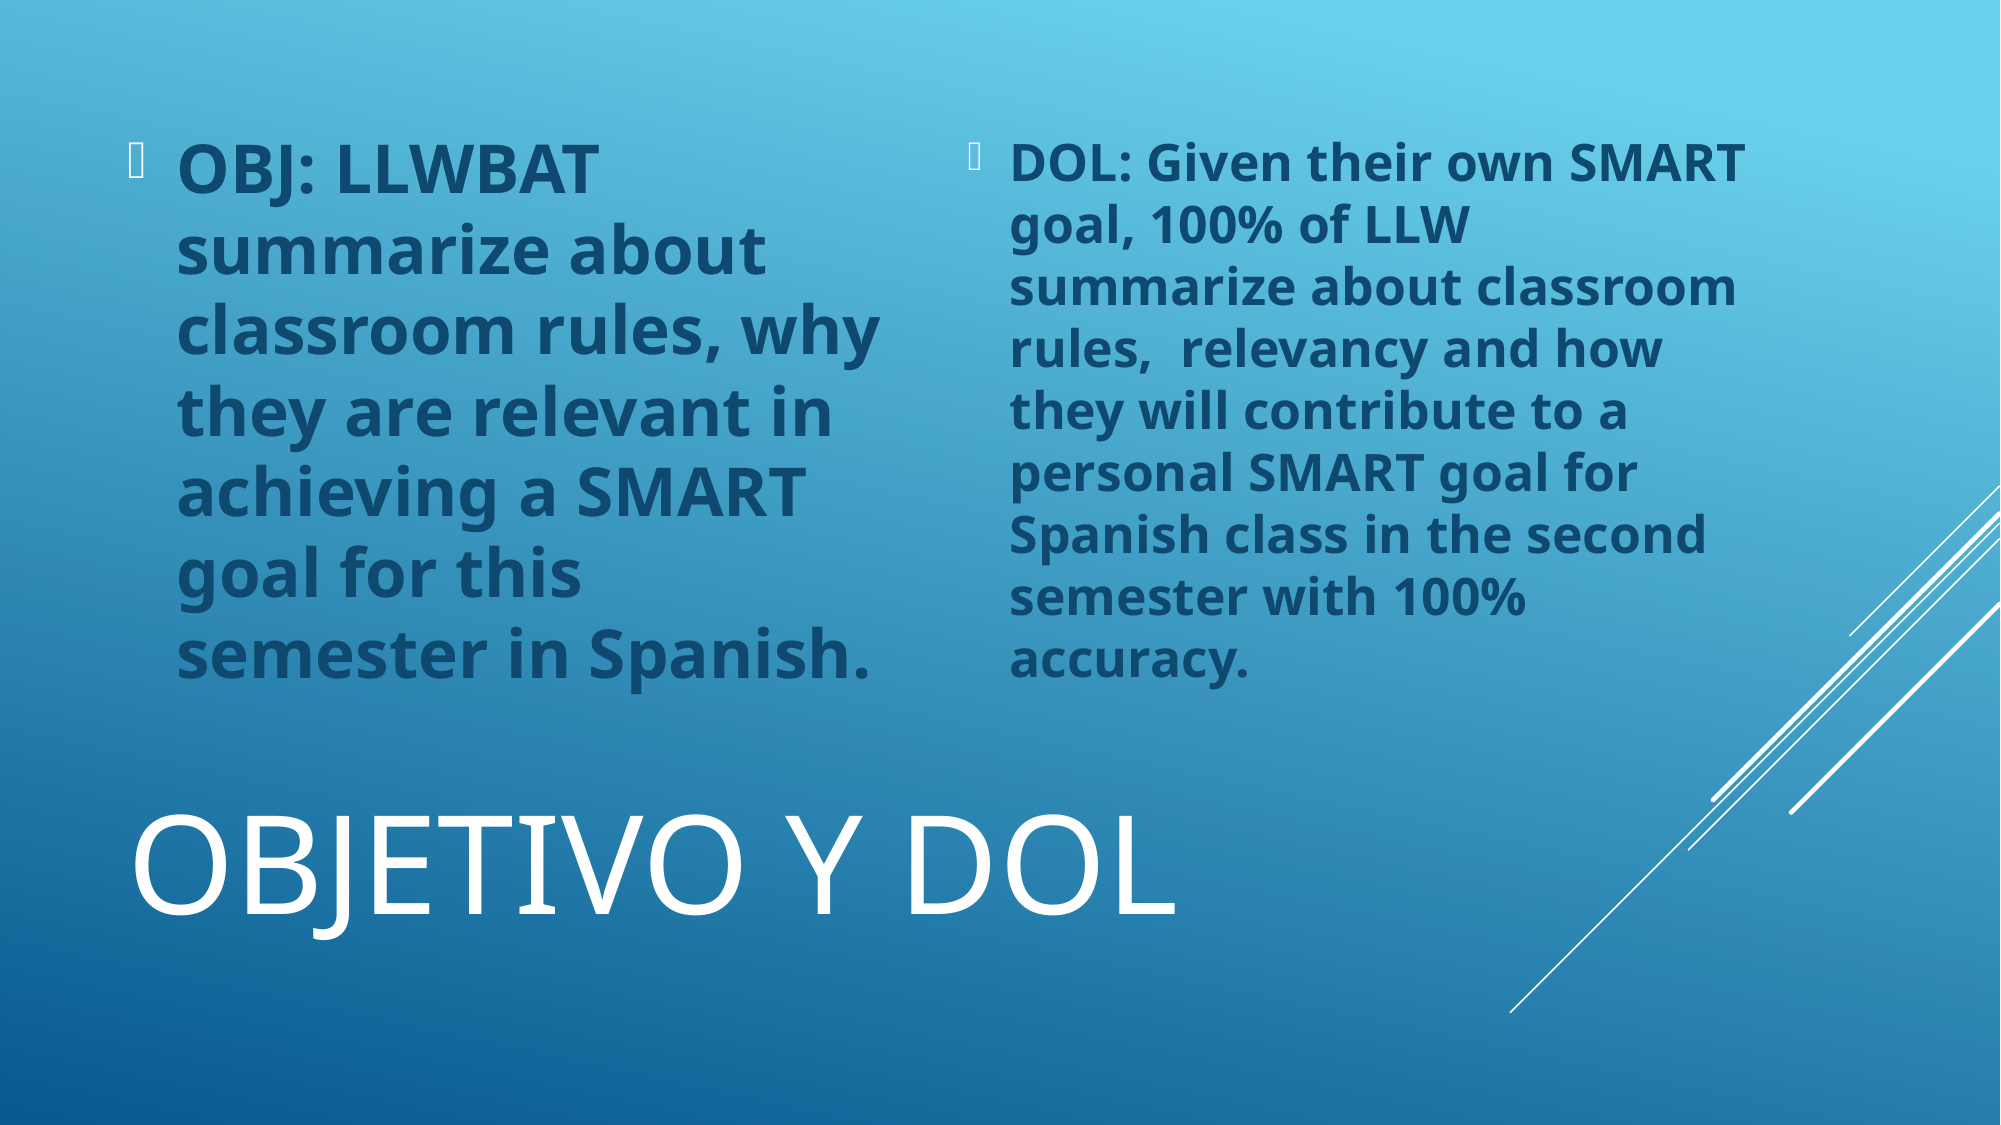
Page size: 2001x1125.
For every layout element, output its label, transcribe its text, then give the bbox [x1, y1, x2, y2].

list OBJ: LLWBAT summarize about classroom rules, why they are relevant in achieving a SMART goal for this semester in Spanish. [112, 112, 923, 706]
title OBJETIVO Y DOL [112, 736, 1513, 984]
list DOL: Given their own SMART goal, 100% of LLW summarize about classroom rules, relevancy and how they will contribute to a personal SMART goal for Spanish class in the second semester with 100% accuracy. [952, 112, 1763, 706]
